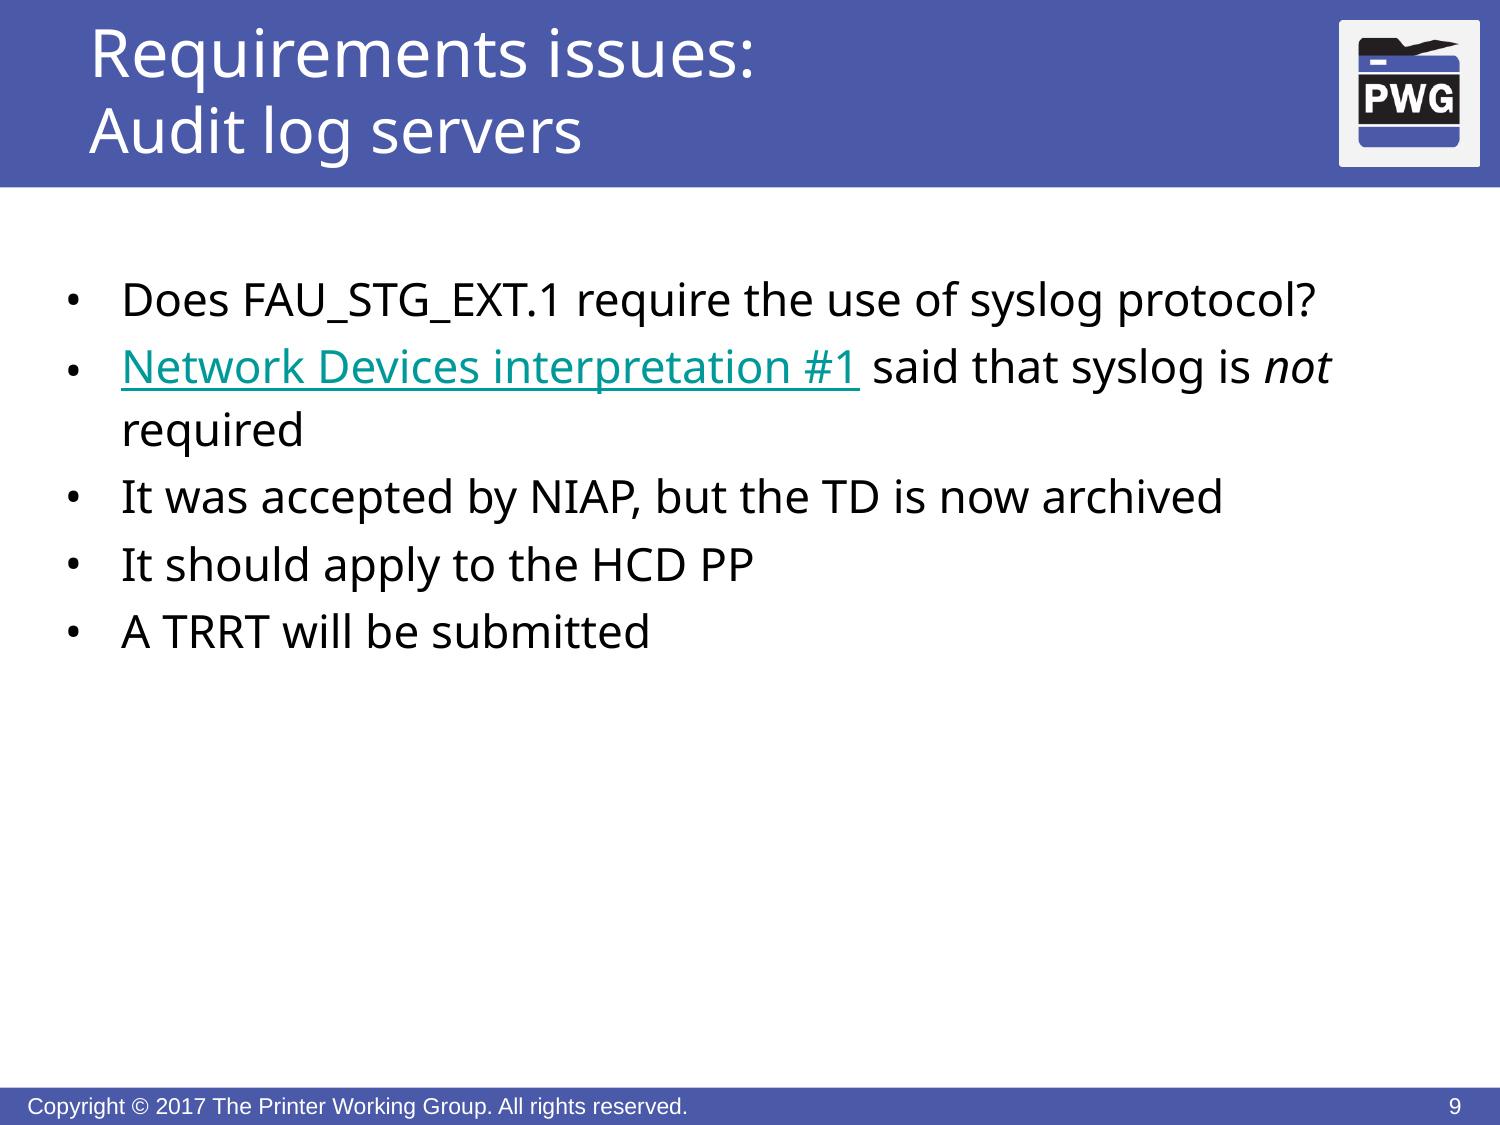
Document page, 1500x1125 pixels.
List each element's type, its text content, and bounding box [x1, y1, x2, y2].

title Requirements issues: Audit log servers [75, 7, 1319, 175]
text_box 9 [1441, 1092, 1469, 1118]
text_box [0, 0, 1500, 188]
list Does FAU_STG_EXT.1 require the use of syslog protocol? Network Devices interpretation #1 said that syslog is not required It was accepted by NIAP, but the TD is now archived It should apply to the HCD PP A TRRT will be submitted [50, 262, 1442, 853]
text_box Copyright © 2017 The Printer Working Group. All rights reserved. [20, 1092, 750, 1118]
picture [1339, 20, 1480, 167]
text_box [0, 1087, 1500, 1125]
